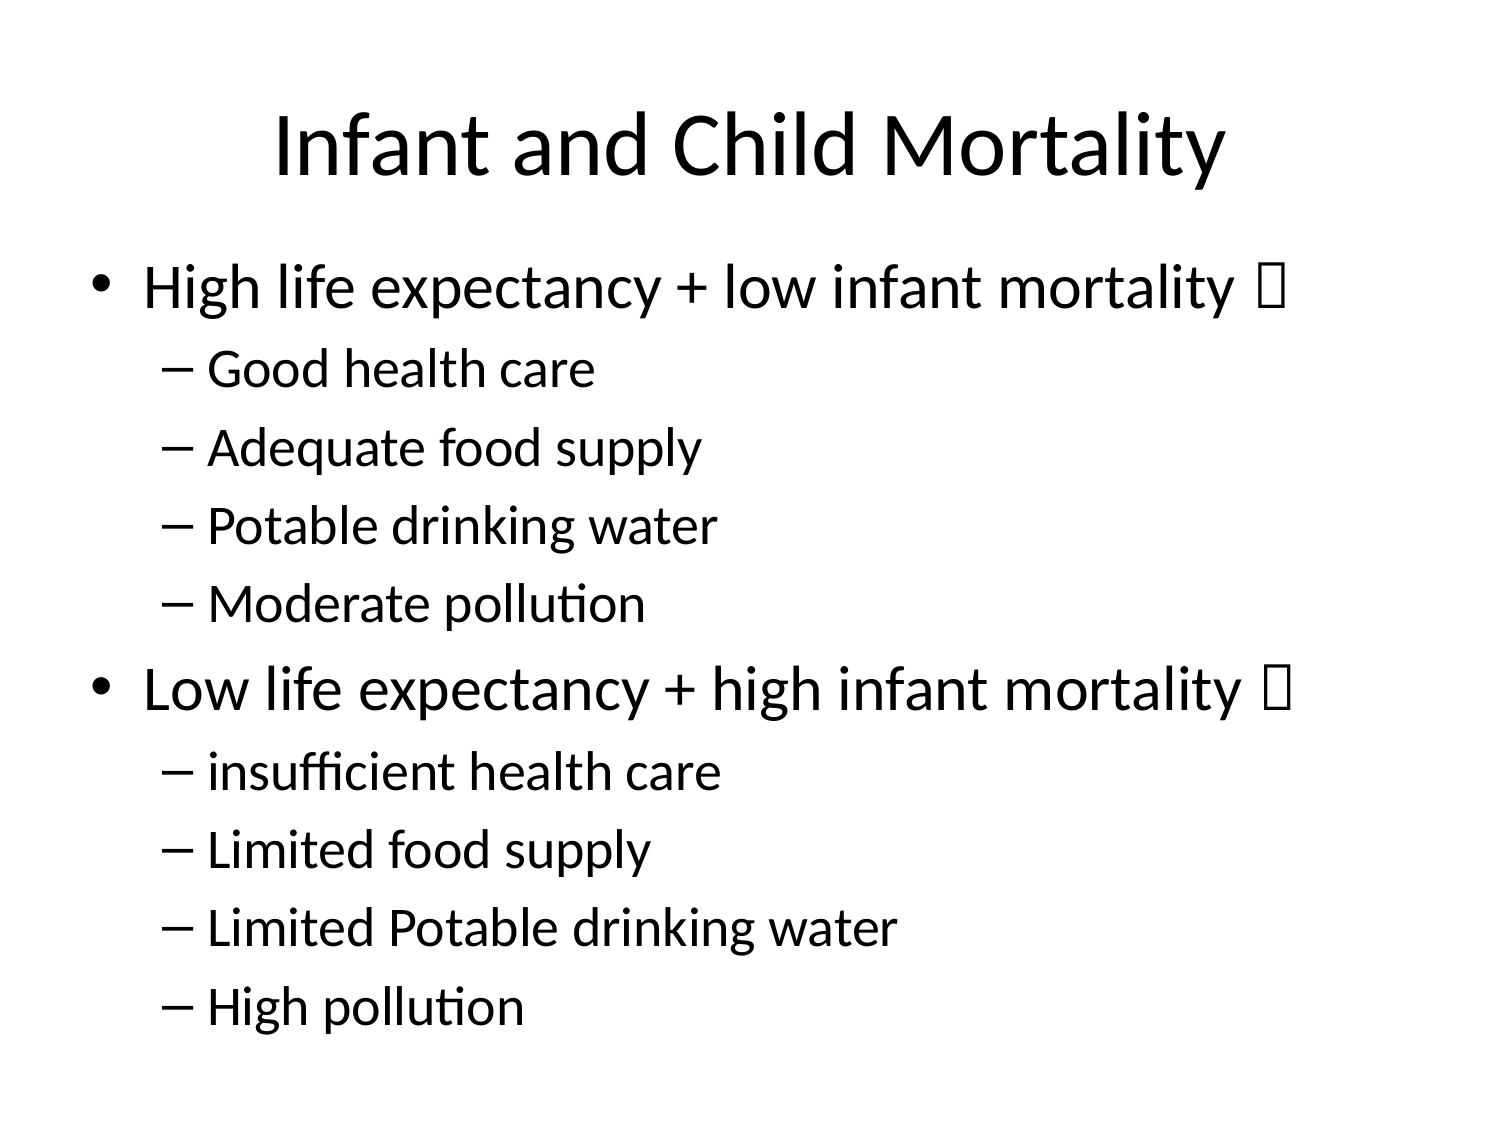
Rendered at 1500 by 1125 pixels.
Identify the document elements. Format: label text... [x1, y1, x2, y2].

title Infant and Child Mortality [75, 45, 1425, 233]
list High life expectancy + low infant mortality  Good health care Adequate food supply Potable drinking water Moderate pollution Low life expectancy + high infant mortality  insufficient health care Limited food supply Limited Potable drinking water High pollution [75, 236, 1451, 1049]
